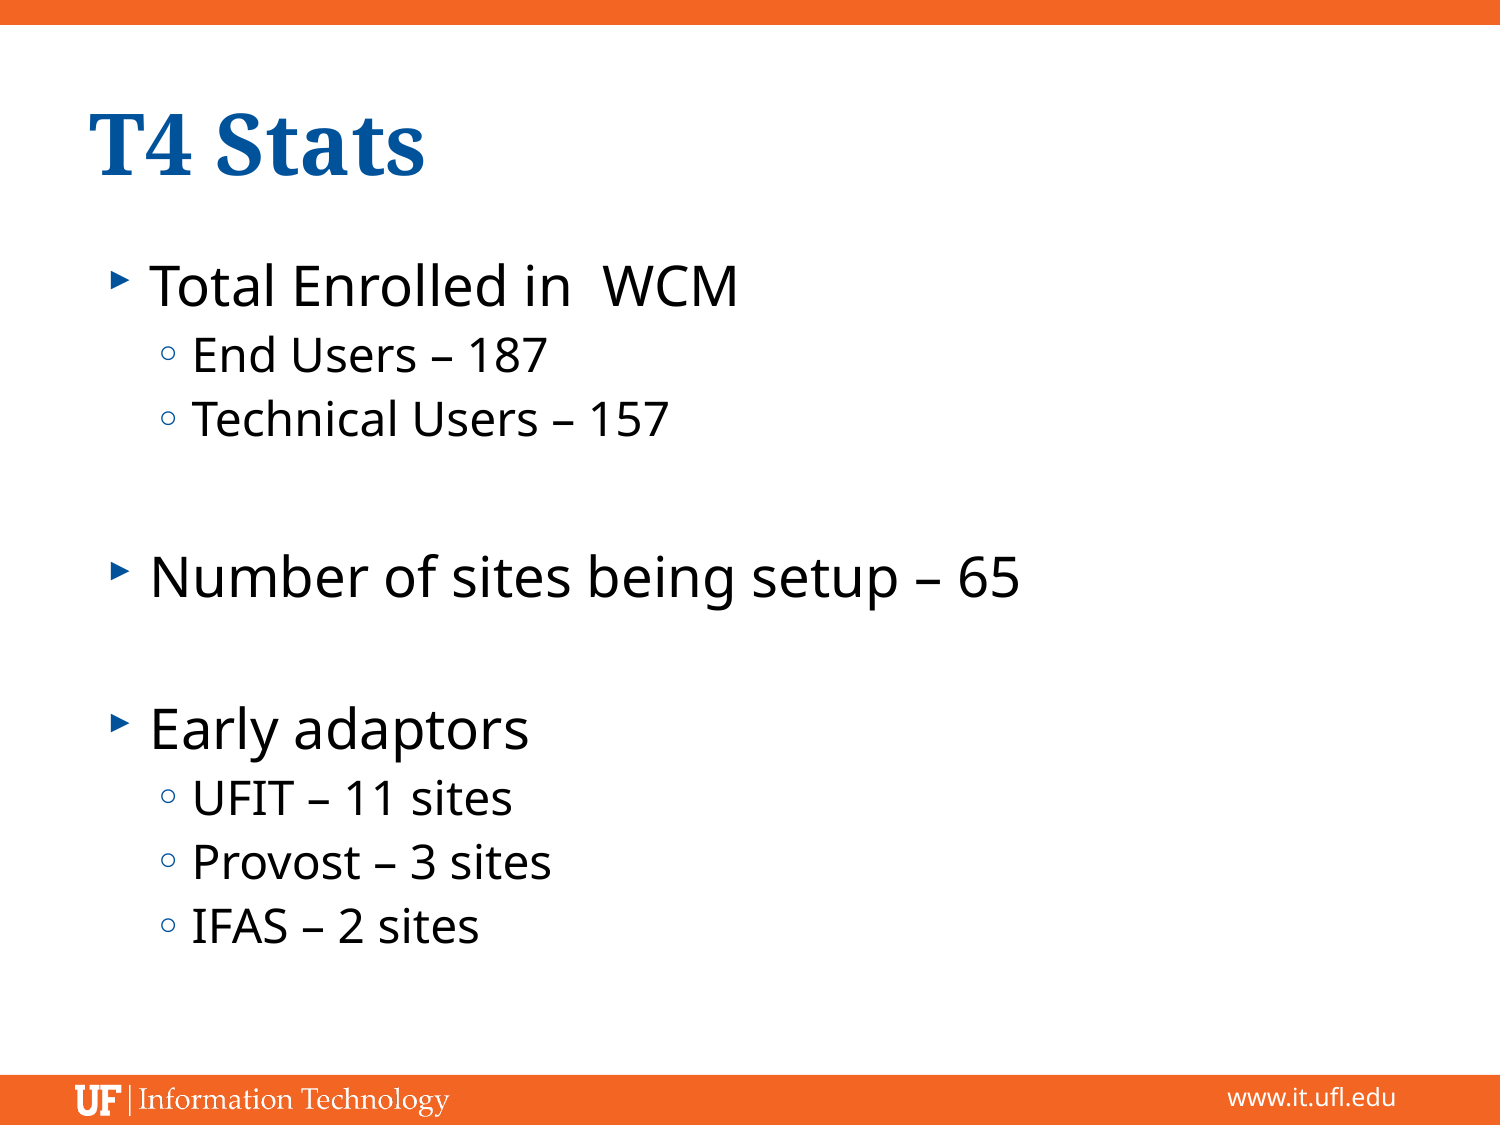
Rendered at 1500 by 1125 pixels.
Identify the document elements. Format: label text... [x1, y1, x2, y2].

title T4 Stats [75, 50, 1425, 233]
picture [75, 1083, 450, 1117]
list Total Enrolled in WCM End Users – 187 Technical Users – 157 Number of sites being setup – 65 Early adaptors UFIT – 11 sites Provost – 3 sites IFAS – 2 sites [75, 243, 1425, 986]
